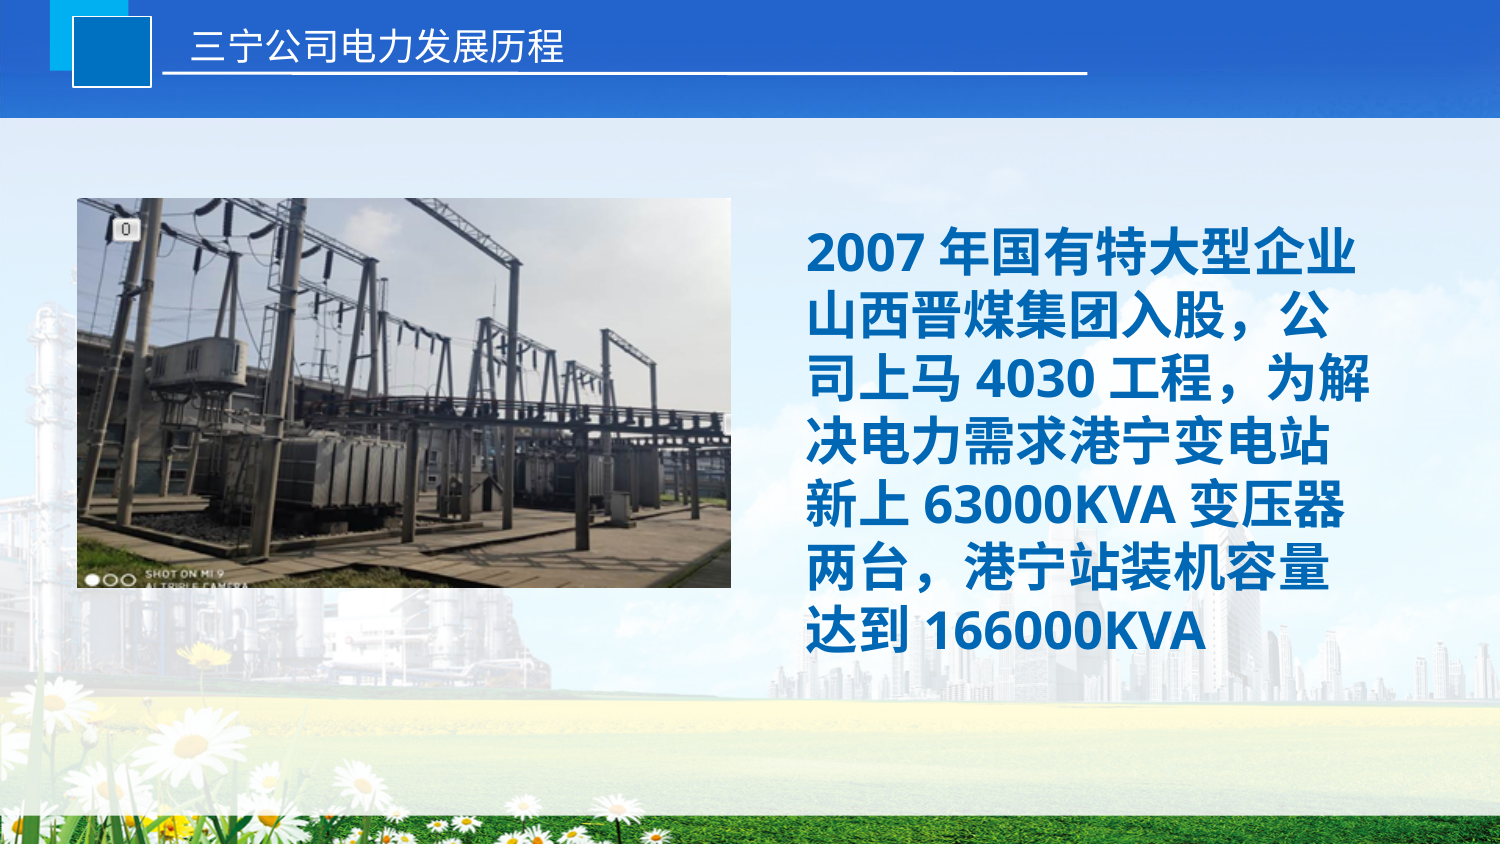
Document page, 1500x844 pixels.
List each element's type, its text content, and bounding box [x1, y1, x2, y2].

picture [0, 816, 1500, 844]
picture [0, 0, 1500, 118]
text_box 2007年国有特大型企业山西晋煤集团入股，公司上马4030工程，为解决电力需求港宁变电站新上63000KVA变压器两台，港宁站装机容量达到166000KVA [790, 212, 1391, 668]
text_box 三宁公司电力发展历程 [174, 16, 869, 76]
picture [77, 198, 732, 589]
